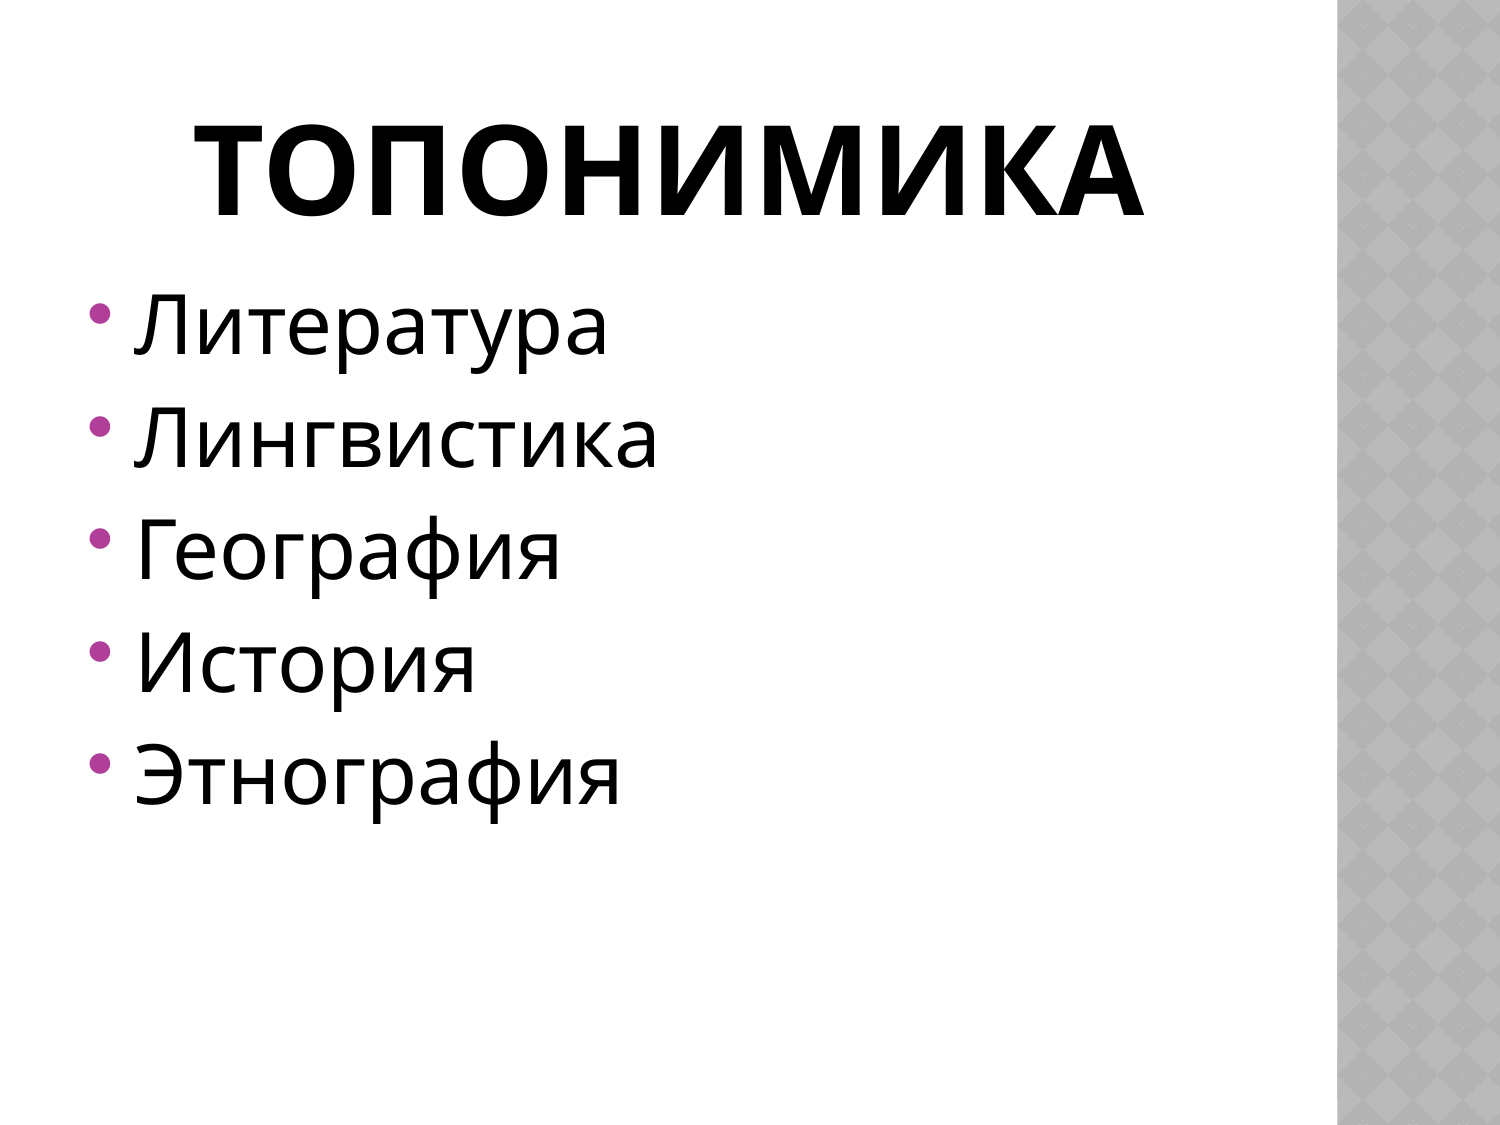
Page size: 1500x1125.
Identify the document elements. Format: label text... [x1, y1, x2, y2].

title ТОПОНИМИКА [75, 52, 1263, 240]
list Литература Лингвистика География История Этнография [75, 264, 1263, 1059]
